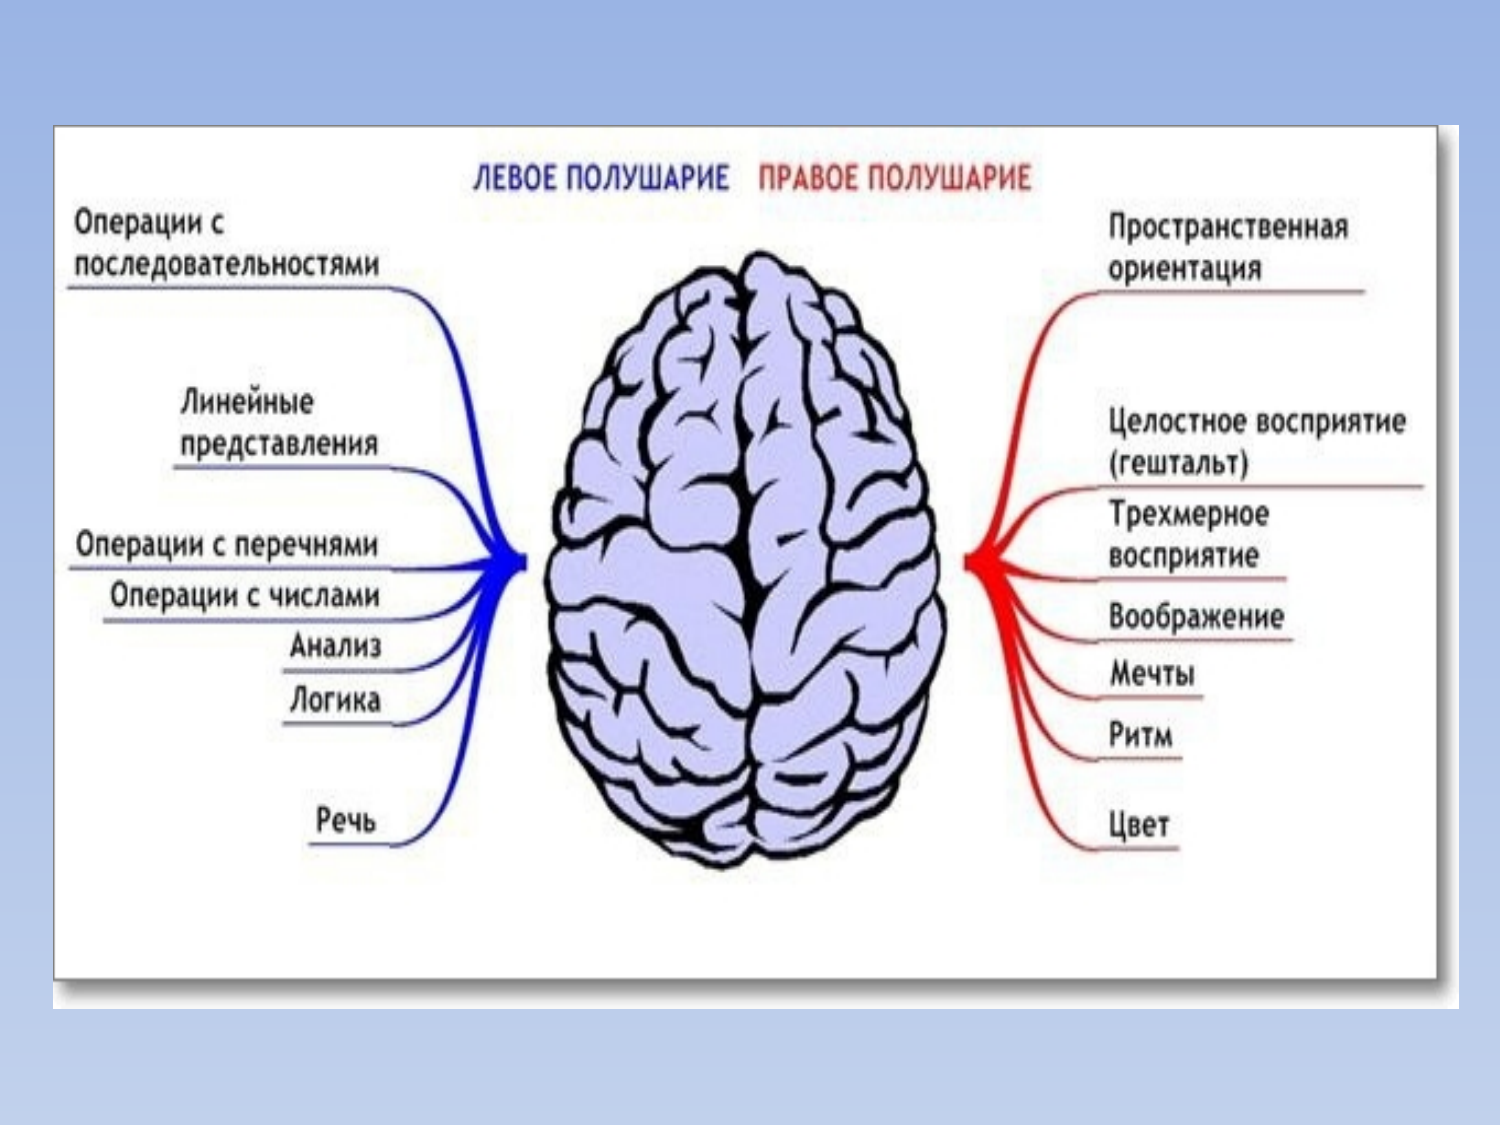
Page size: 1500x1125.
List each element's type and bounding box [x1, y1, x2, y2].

picture [52, 125, 1459, 1009]
